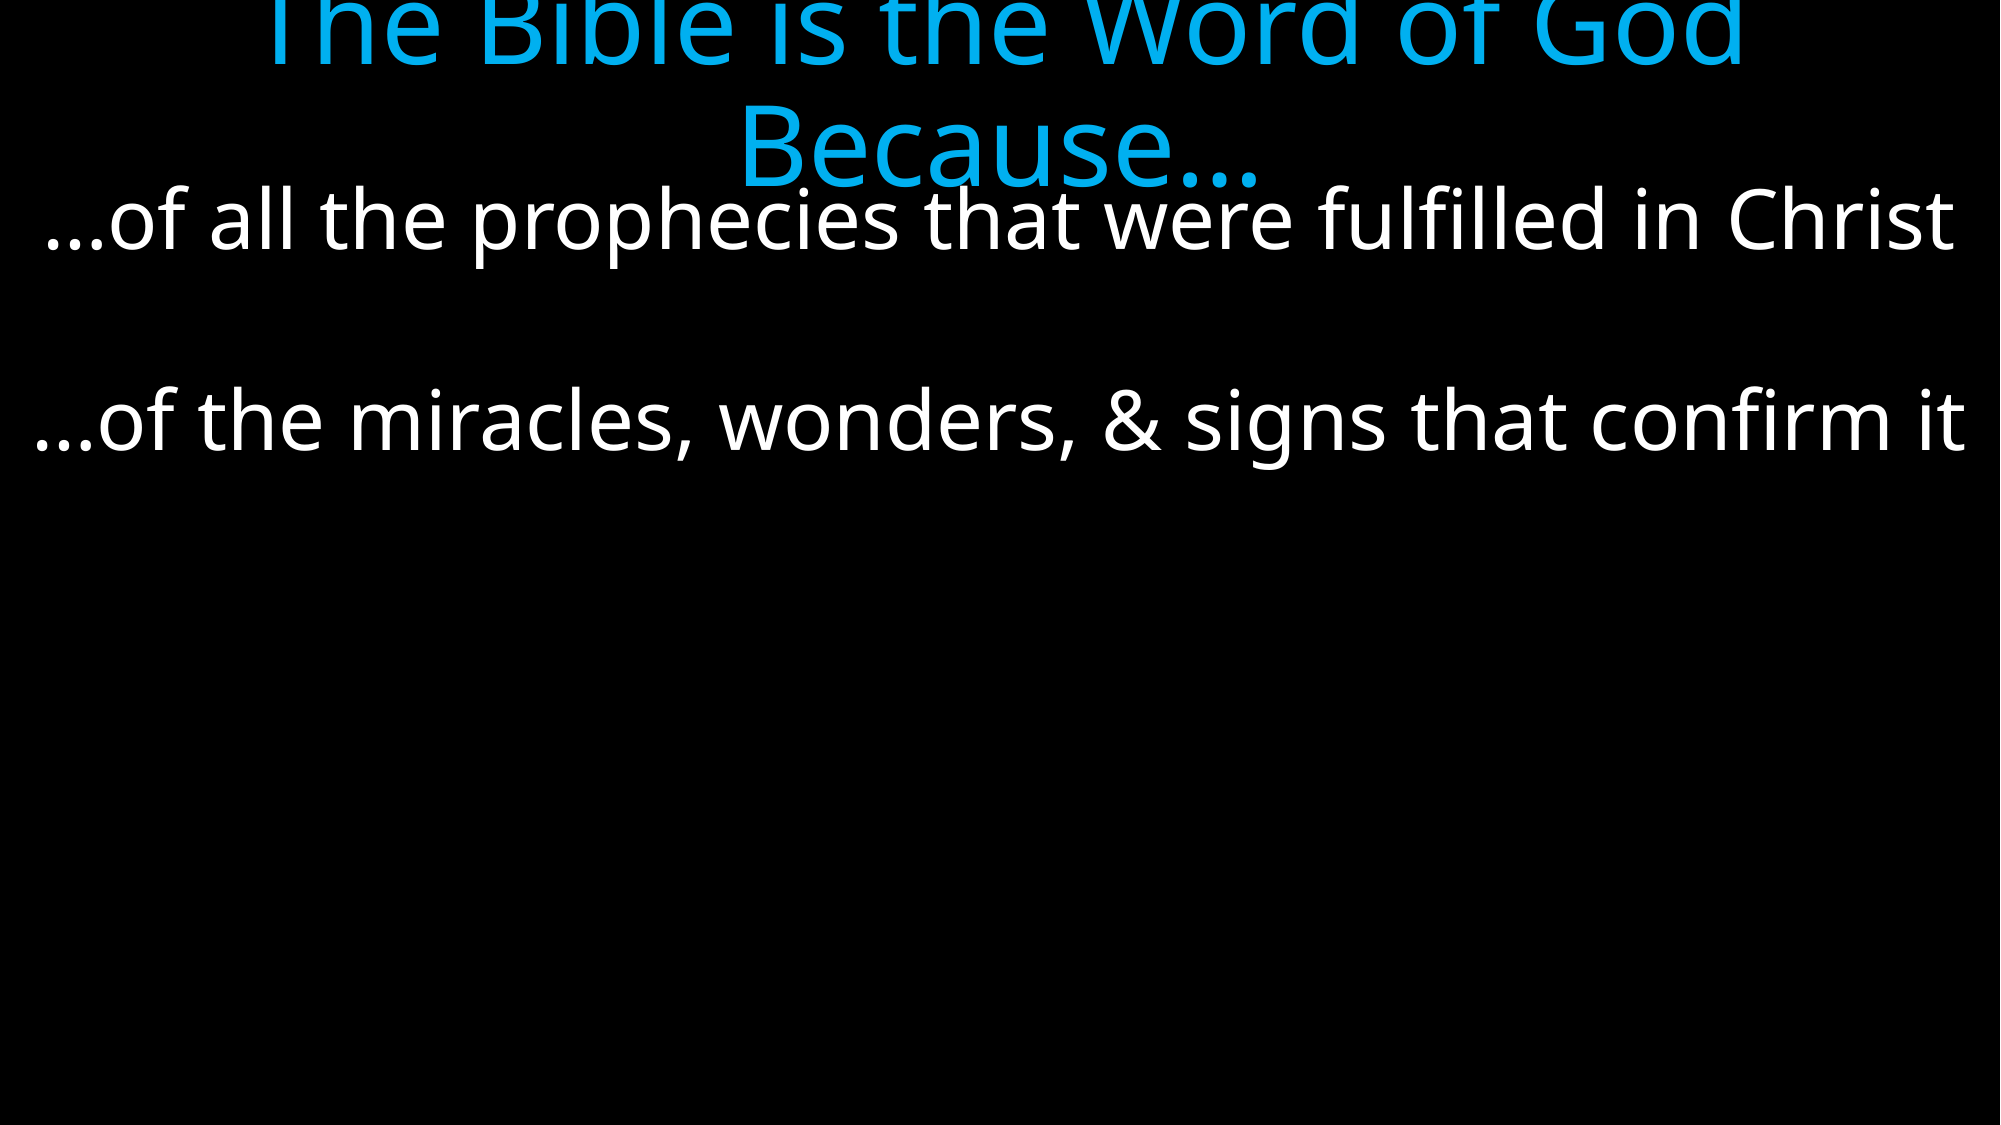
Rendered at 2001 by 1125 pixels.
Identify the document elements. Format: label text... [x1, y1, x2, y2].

list …of all the prophecies that were fulfilled in Christ …of the miracles, wonders, & signs that confirm it [0, 177, 2000, 1125]
title The Bible is the Word of God Because… [0, 0, 2000, 177]
